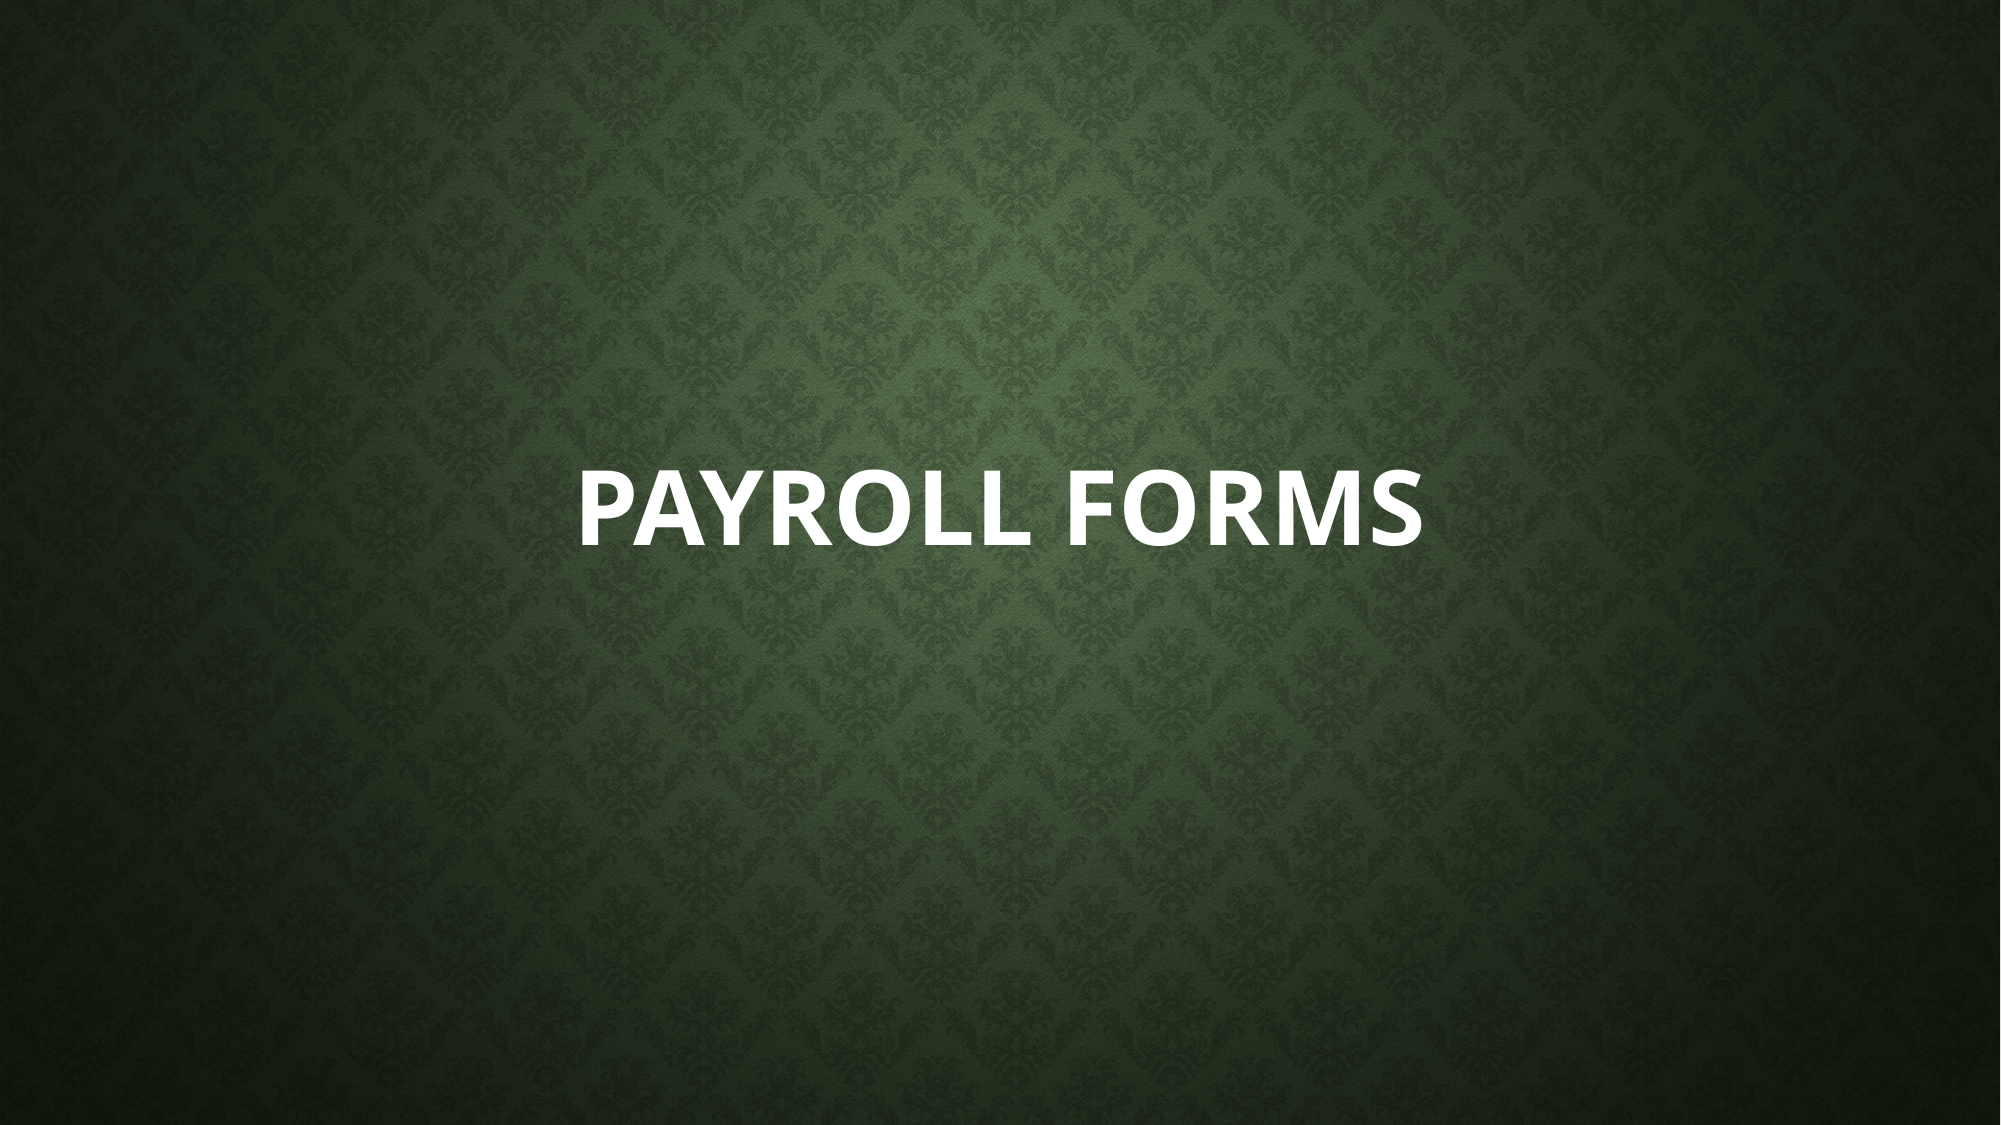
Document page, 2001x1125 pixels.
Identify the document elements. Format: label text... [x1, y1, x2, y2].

title Payroll forms [201, 107, 1799, 576]
